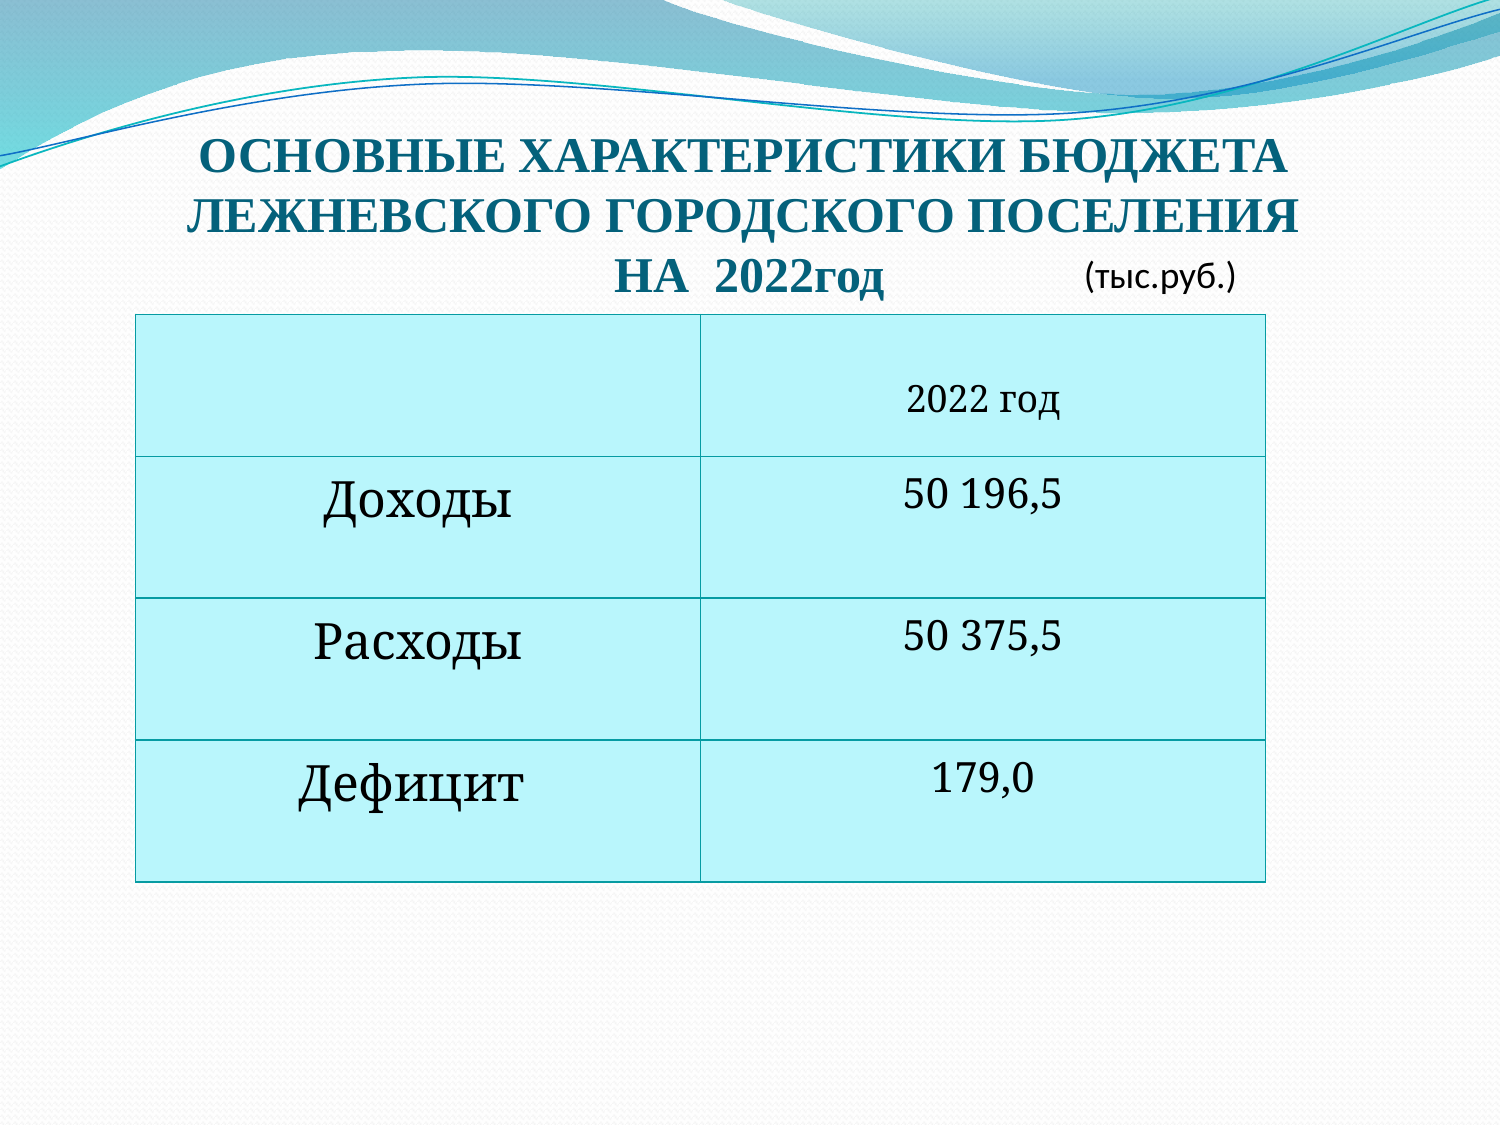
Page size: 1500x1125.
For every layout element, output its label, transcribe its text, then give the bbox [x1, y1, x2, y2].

table_cell 50 196,5 [701, 457, 1265, 597]
table_cell Расходы [136, 599, 700, 739]
title ОСНОВНЫЕ ХАРАКТЕРИСТИКИ БЮДЖЕТА ЛЕЖНЕВСКОГО ГОРОДСКОГО ПОСЕЛЕНИЯ НА 2022год [75, 115, 1425, 303]
text_box (тыс.руб.) [1069, 243, 1341, 304]
table_header 2022 год [701, 315, 1265, 456]
table_header [136, 315, 700, 456]
table_cell 179,0 [701, 741, 1265, 881]
table_cell 50 375,5 [701, 599, 1265, 739]
table_cell Доходы [136, 457, 700, 597]
table_cell Дефицит [136, 741, 700, 881]
